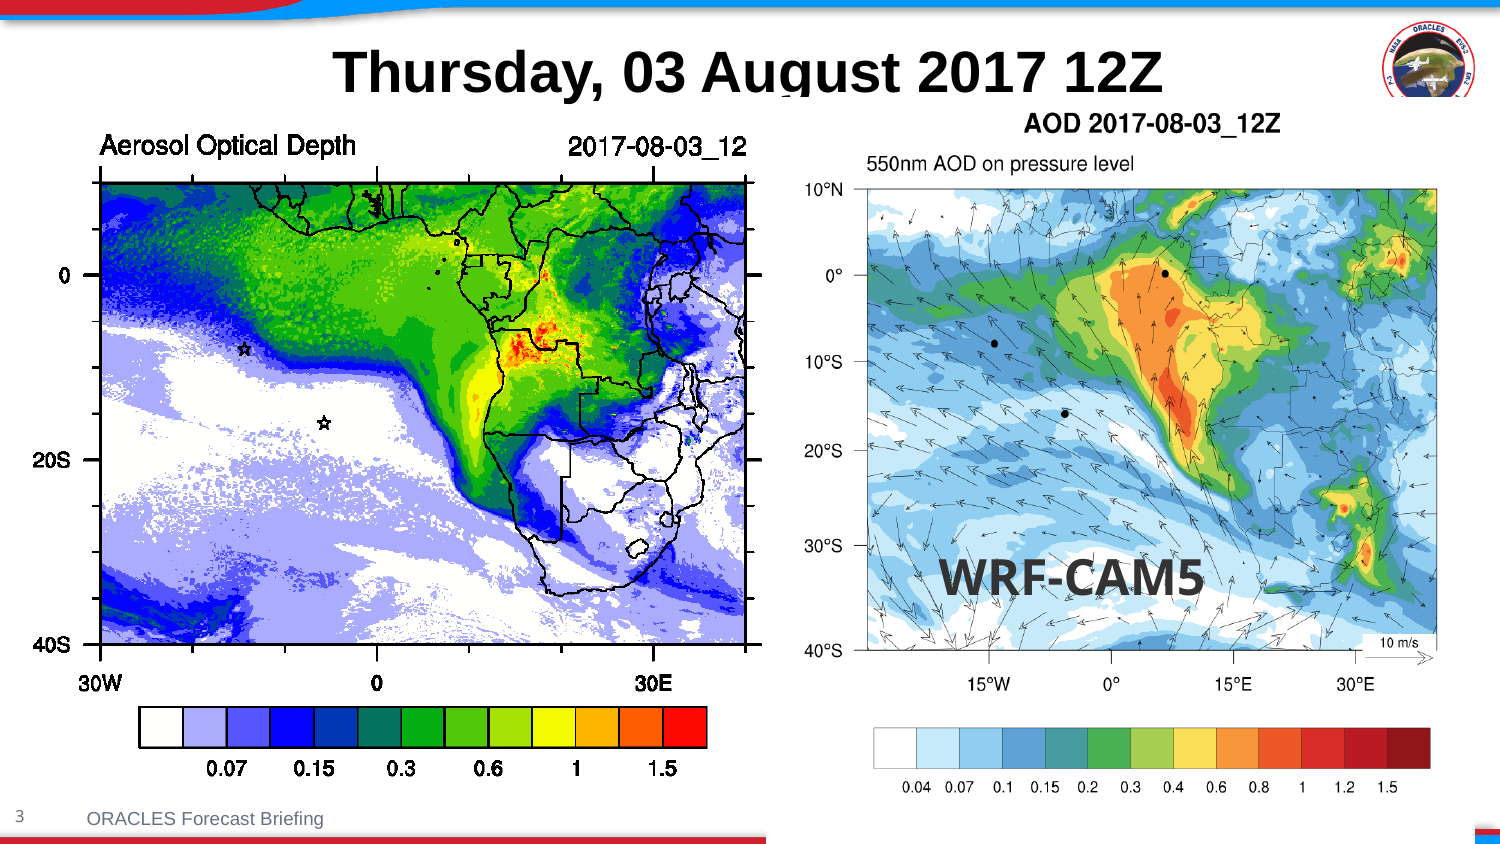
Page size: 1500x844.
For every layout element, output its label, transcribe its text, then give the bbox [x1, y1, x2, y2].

picture [33, 133, 762, 777]
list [766, 96, 1476, 844]
slide_number 3 [0, 794, 68, 838]
title Thursday, 03 August 2017 12Z [22, 17, 1475, 121]
footer ORACLES Forecast Briefing [71, 792, 760, 838]
